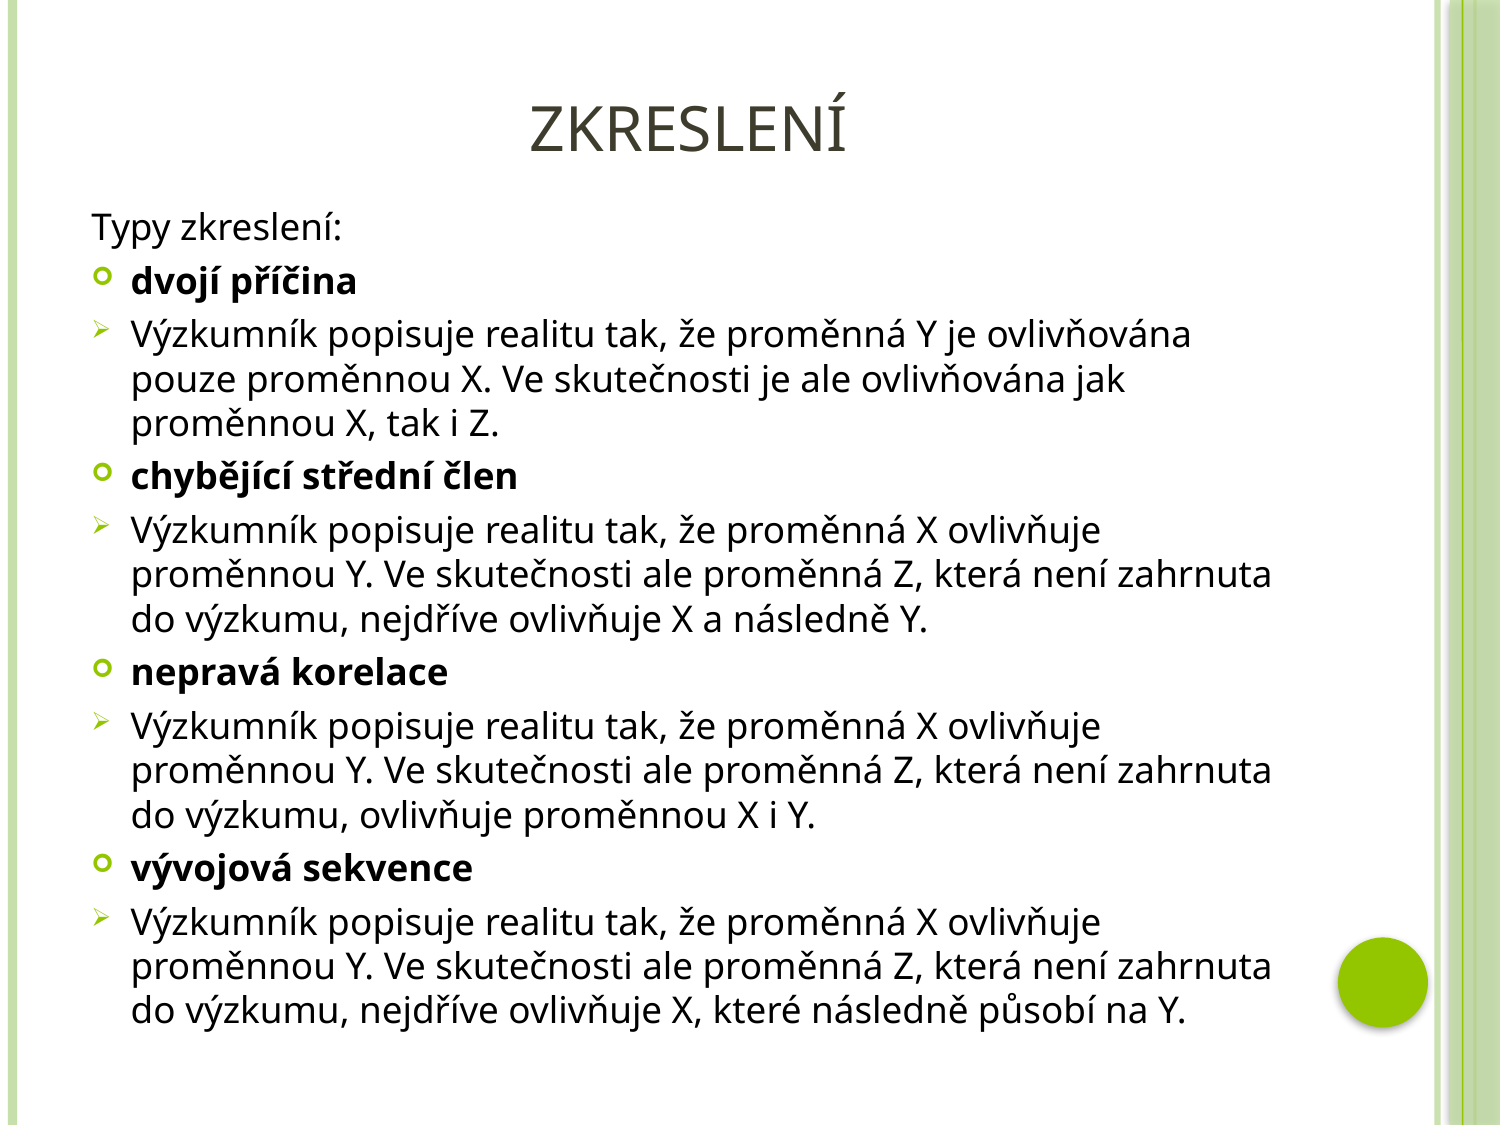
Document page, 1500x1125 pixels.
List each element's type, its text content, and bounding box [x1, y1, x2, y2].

title zkreslení [76, 0, 1302, 172]
list Typy zkreslení: dvojí příčina Výzkumník popisuje realitu tak, že proměnná Y je ovlivňována pouze proměnnou X. Ve skutečnosti je ale ovlivňována jak proměnnou X, tak i Z. chybějící střední člen Výzkumník popisuje realitu tak, že proměnná X ovlivňuje proměnnou Y. Ve skutečnosti ale proměnná Z, která není zahrnuta do výzkumu, nejdříve ovlivňuje X a následně Y. nepravá korelace Výzkumník popisuje realitu tak, že proměnná X ovlivňuje proměnnou Y. Ve skutečnosti ale proměnná Z, která není zahrnuta do výzkumu, ovlivňuje proměnnou X i Y. vývojová sekvence Výzkumník popisuje realitu tak, že proměnná X ovlivňuje proměnnou Y. Ve skutečnosti ale proměnná Z, která není zahrnuta do výzkumu, nejdříve ovlivňuje X, které následně působí na Y. [76, 196, 1302, 1059]
